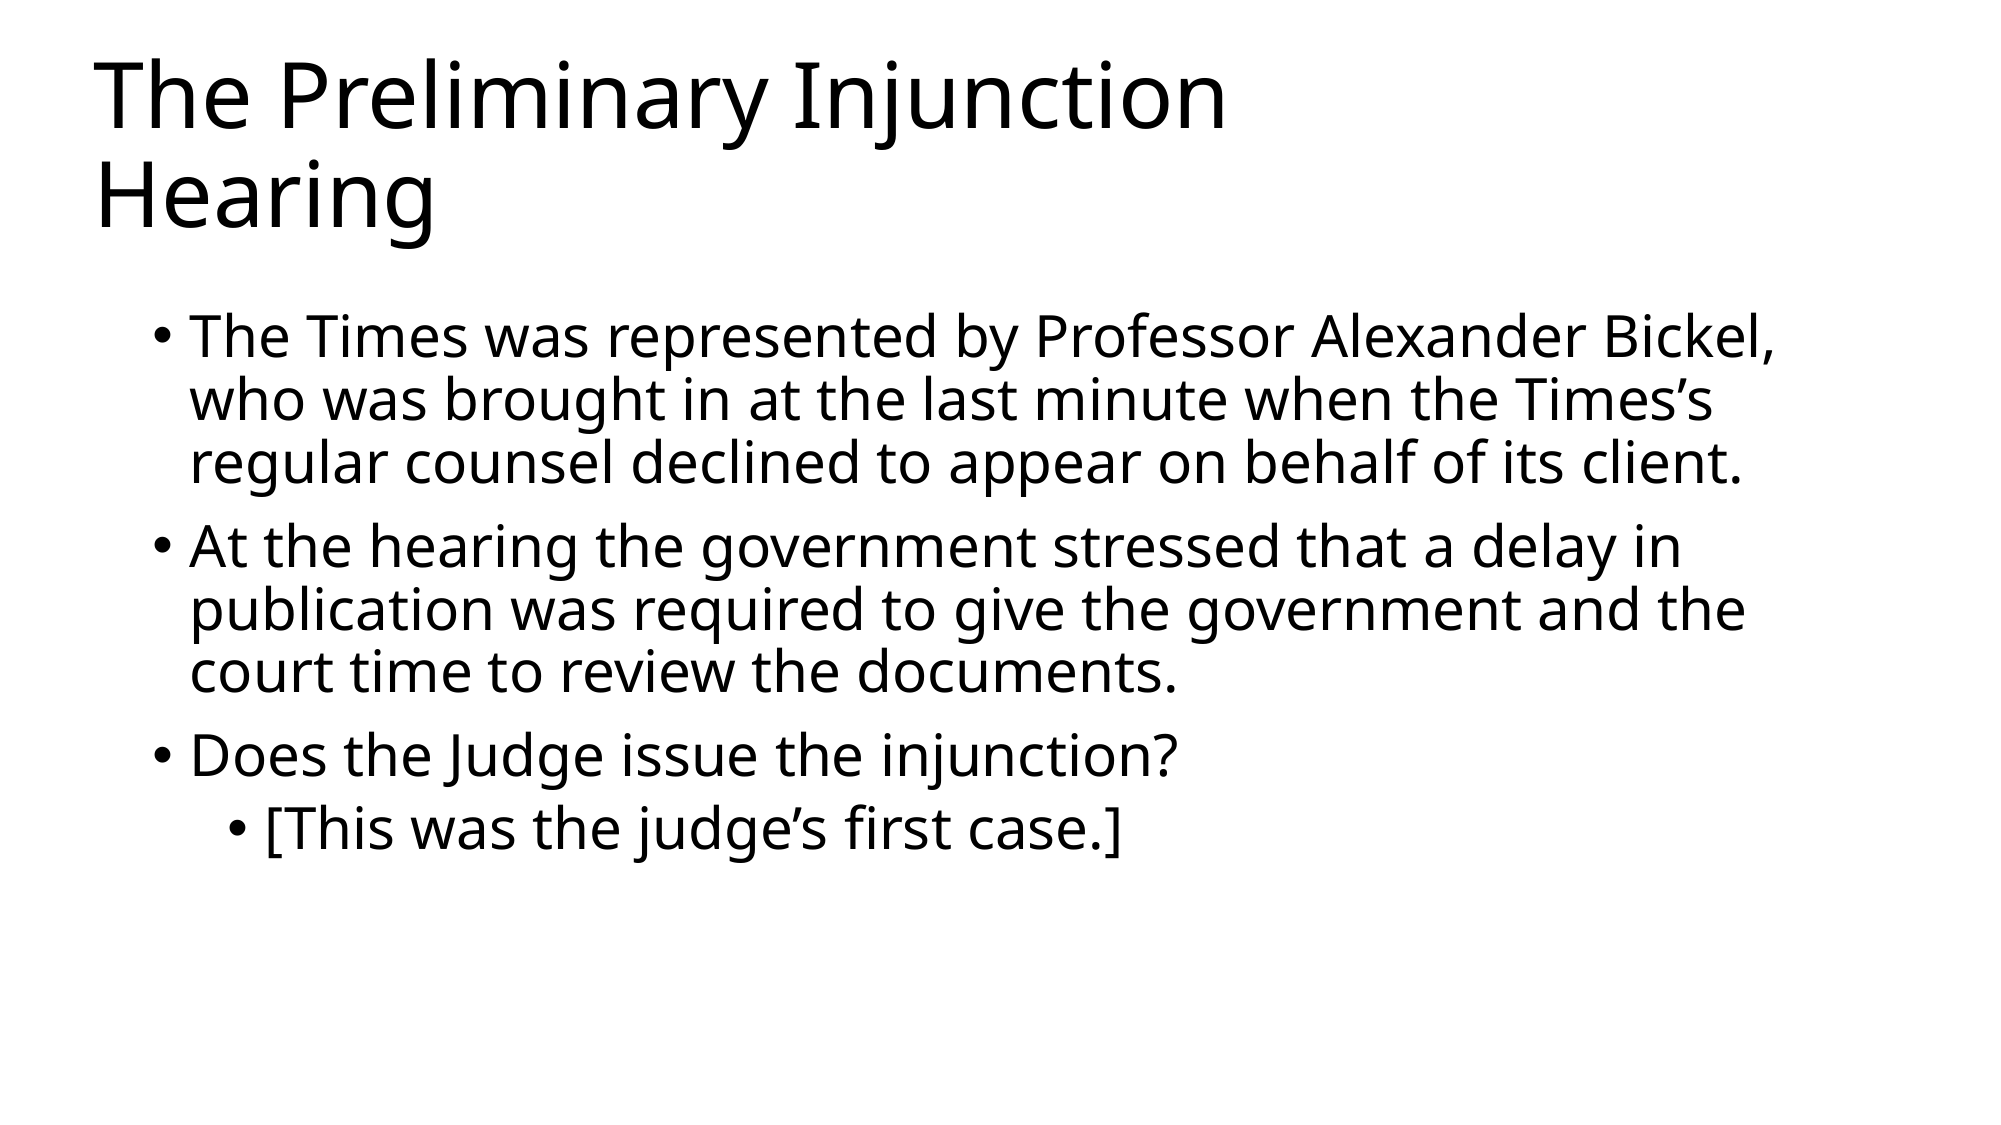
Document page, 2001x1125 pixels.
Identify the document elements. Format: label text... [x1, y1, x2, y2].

list The Times was represented by Professor Alexander Bickel, who was brought in at the last minute when the Times’s regular counsel declined to appear on behalf of its client. At the hearing the government stressed that a delay in publication was required to give the government and the court time to review the documents. Does the Judge issue the injunction? [This was the judge’s first case.] [137, 299, 1802, 1014]
title The Preliminary Injunction Hearing [78, 39, 1598, 258]
